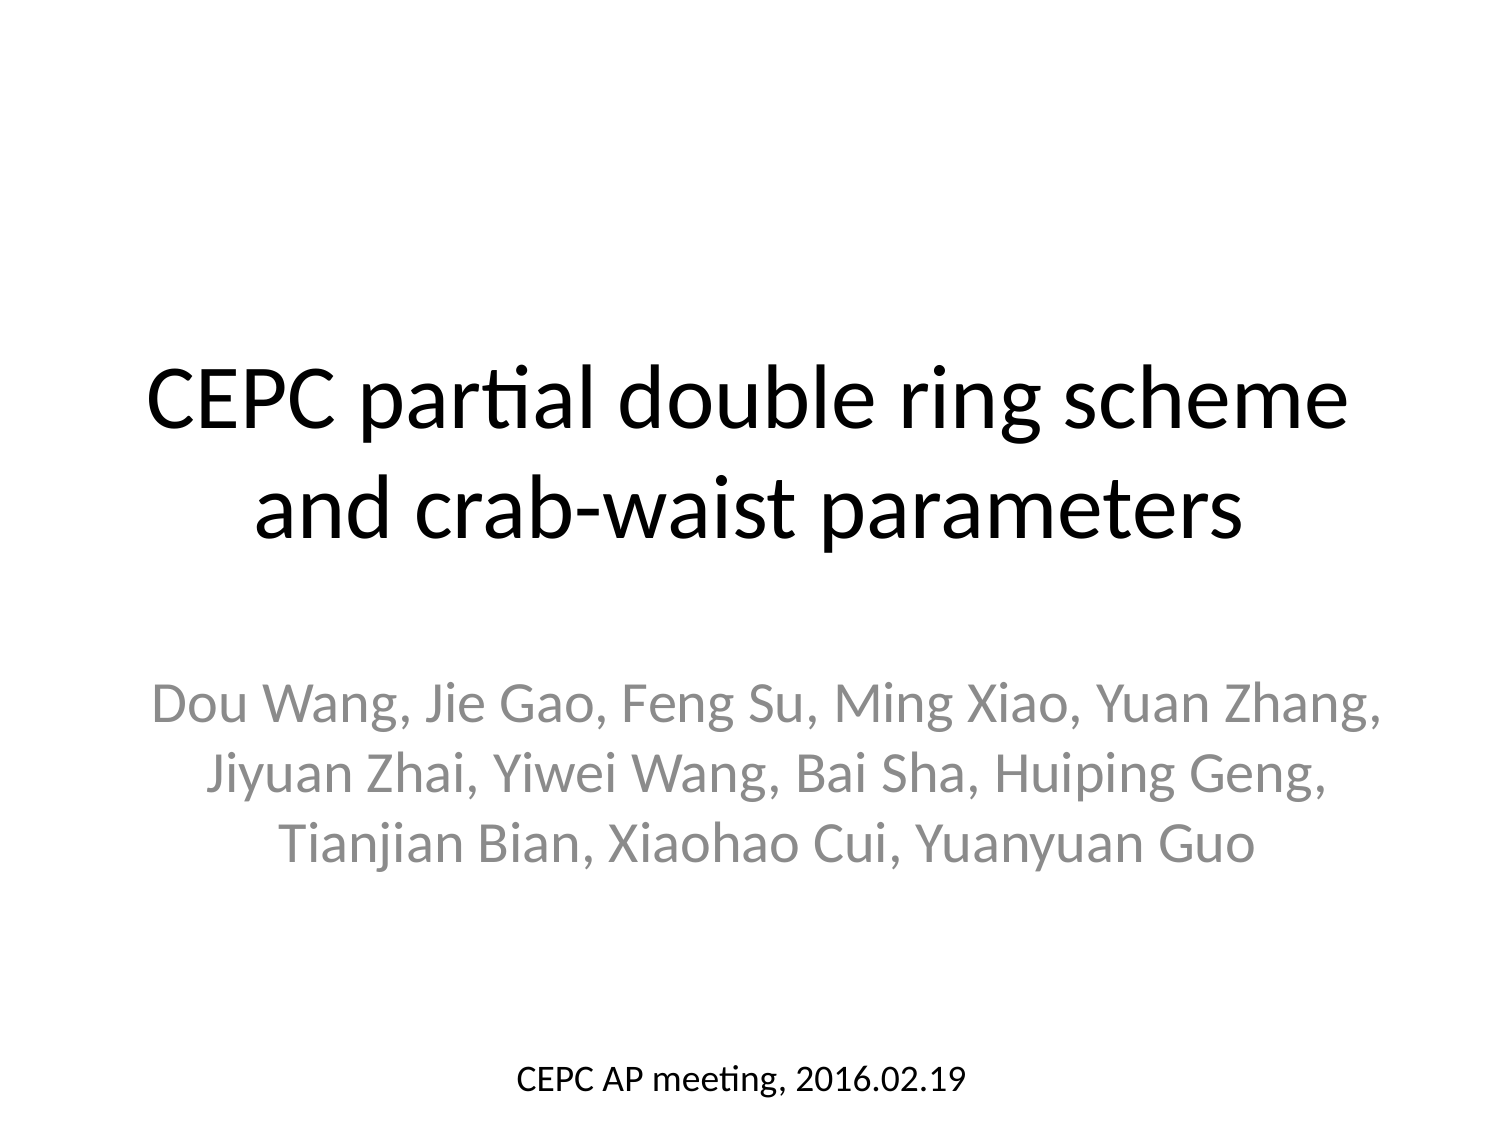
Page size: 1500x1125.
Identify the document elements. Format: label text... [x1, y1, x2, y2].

text_box CEPC AP meeting, 2016.02.19 [501, 1046, 1022, 1107]
title CEPC partial double ring scheme and crab-waist parameters [112, 326, 1388, 568]
subtitle Dou Wang, Jie Gao, Feng Su, Ming Xiao, Yuan Zhang, Jiyuan Zhai, Yiwei Wang, Bai Sha, Huiping Geng, Tianjian Bian, Xiaohao Cui, Yuanyuan Guo [132, 656, 1403, 945]
